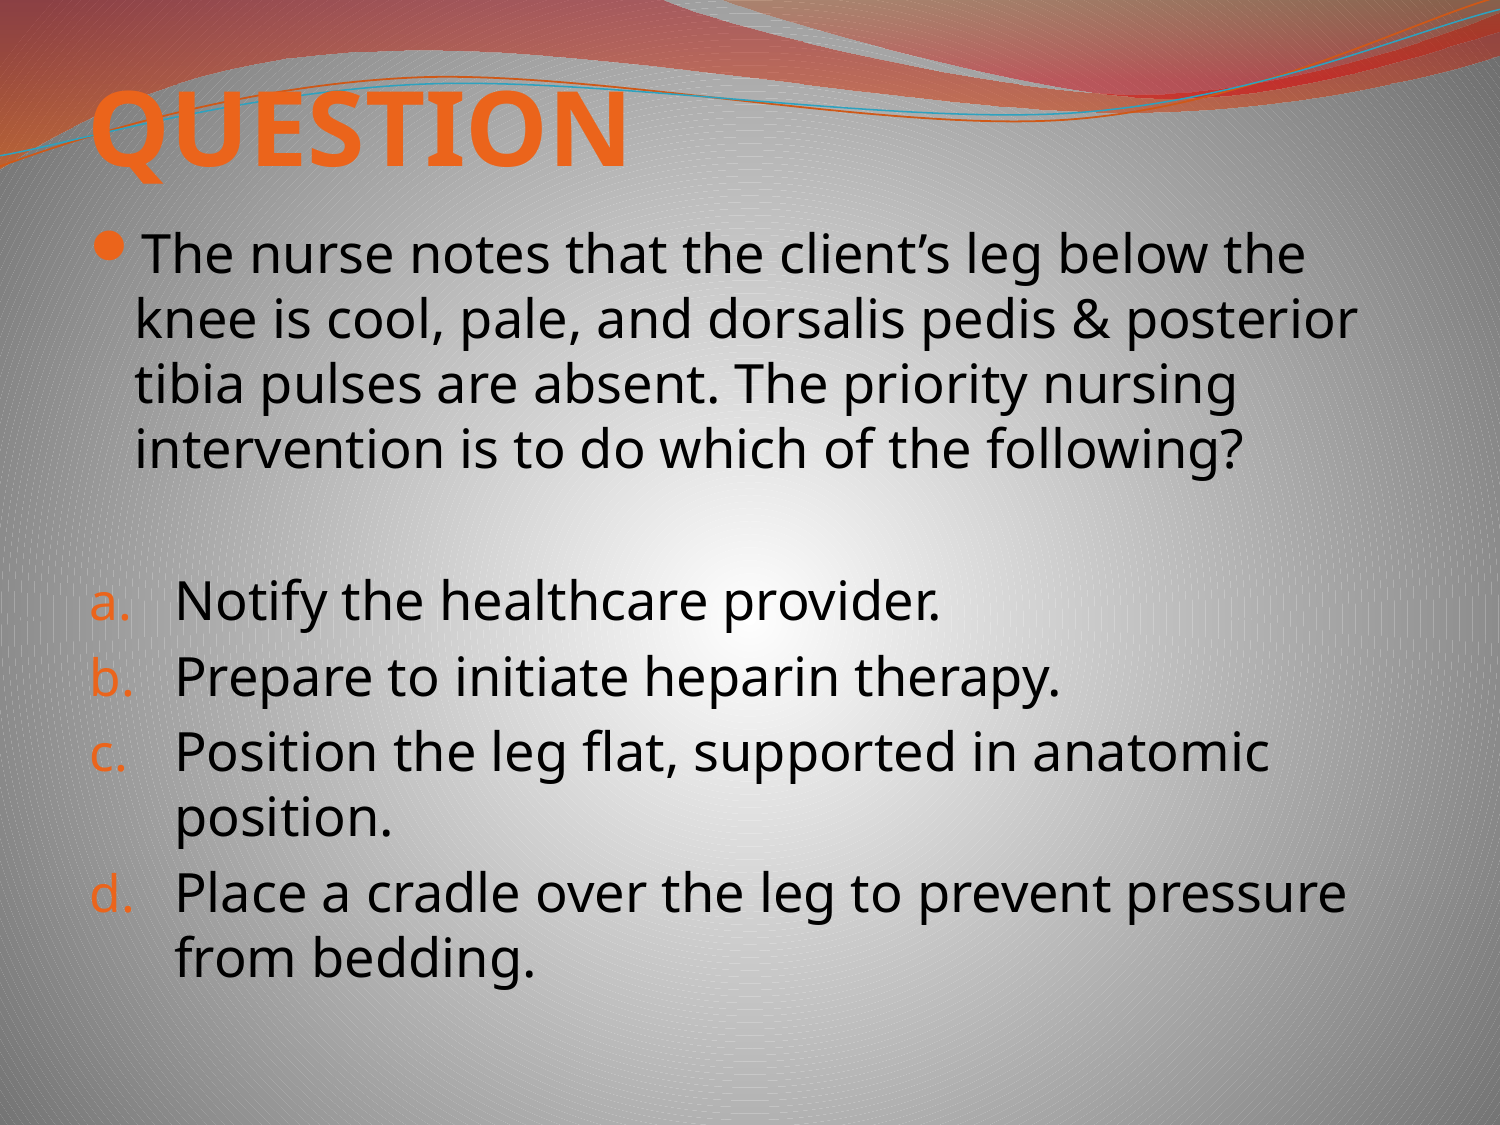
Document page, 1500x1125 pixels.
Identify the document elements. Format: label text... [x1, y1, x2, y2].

list The nurse notes that the client’s leg below the knee is cool, pale, and dorsalis pedis & posterior tibia pulses are absent. The priority nursing intervention is to do which of the following? Notify the healthcare provider. Prepare to initiate heparin therapy. Position the leg flat, supported in anatomic position. Place a cradle over the leg to prevent pressure from bedding. [75, 212, 1425, 1038]
title QUESTION [87, 0, 1438, 188]
